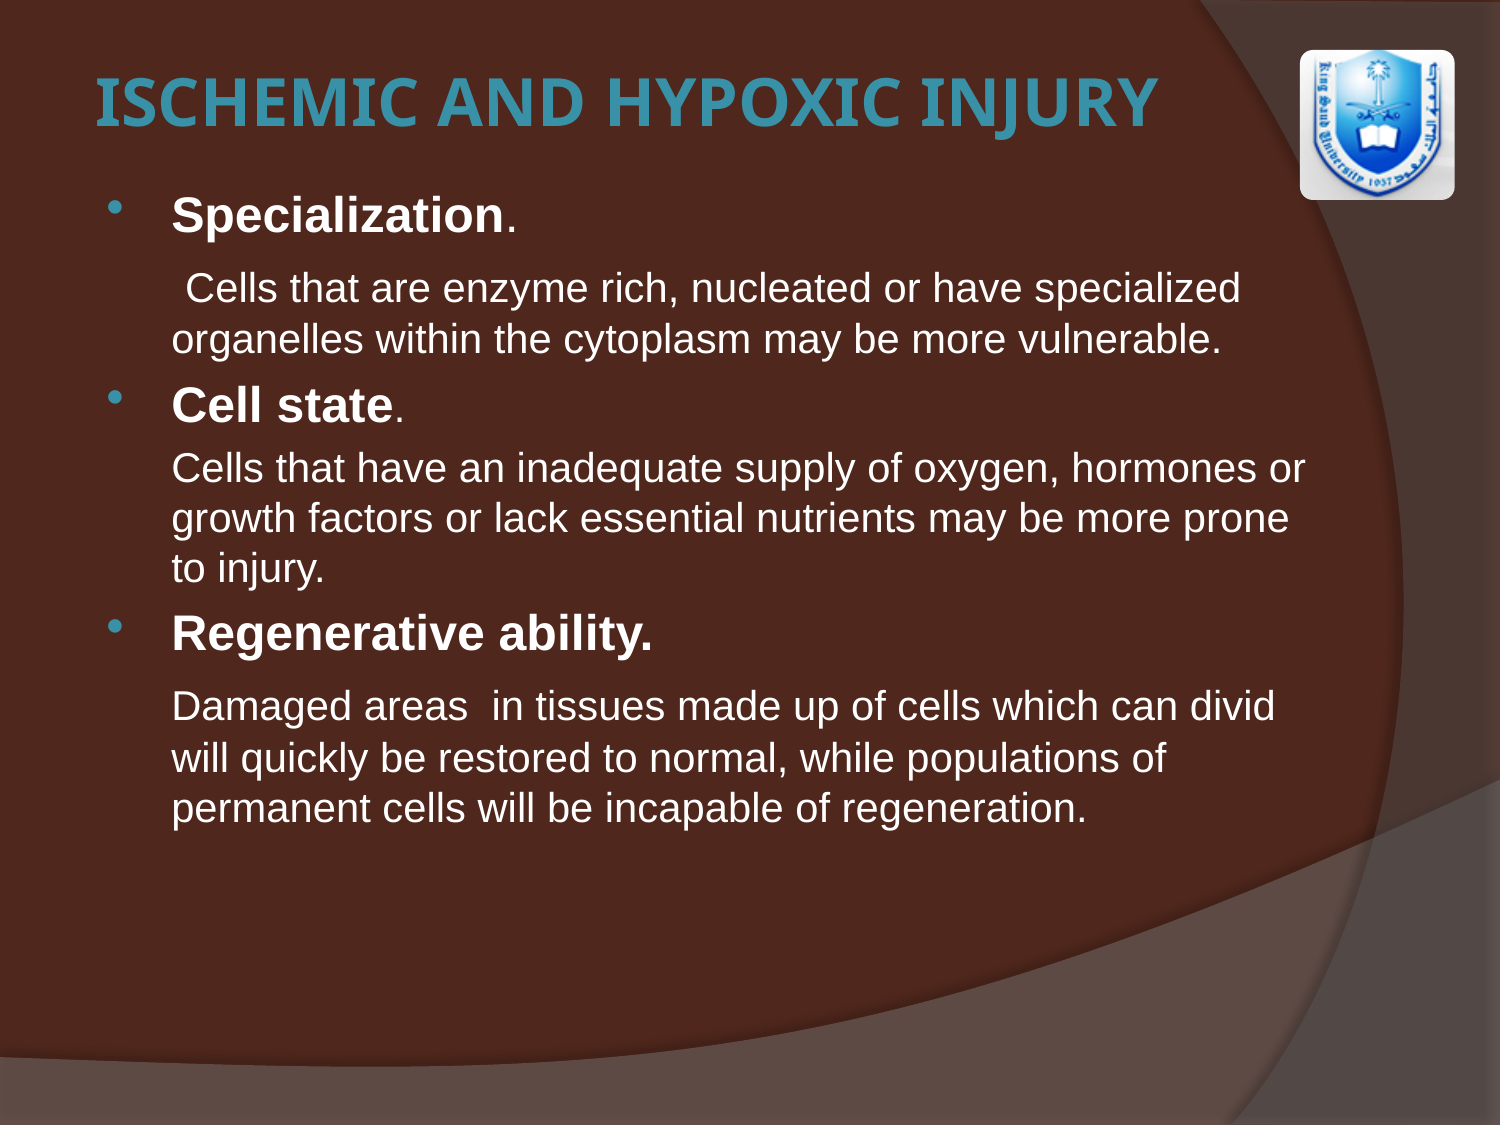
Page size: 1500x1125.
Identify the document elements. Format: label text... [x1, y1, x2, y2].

picture [1299, 49, 1455, 200]
list Specialization. Cells that are enzyme rich, nucleated or have specialized organelles within the cytoplasm may be more vulnerable. Cell state. Cells that have an inadequate supply of oxygen, hormones or growth factors or lack essential nutrients may be more prone to injury. Regenerative ability. Damaged areas in tissues made up of cells which can divid will quickly be restored to normal, while populations of permanent cells will be incapable of regeneration. [87, 174, 1338, 500]
title ISCHEMIC AND HYPOXIC INJURY [87, 62, 1350, 138]
